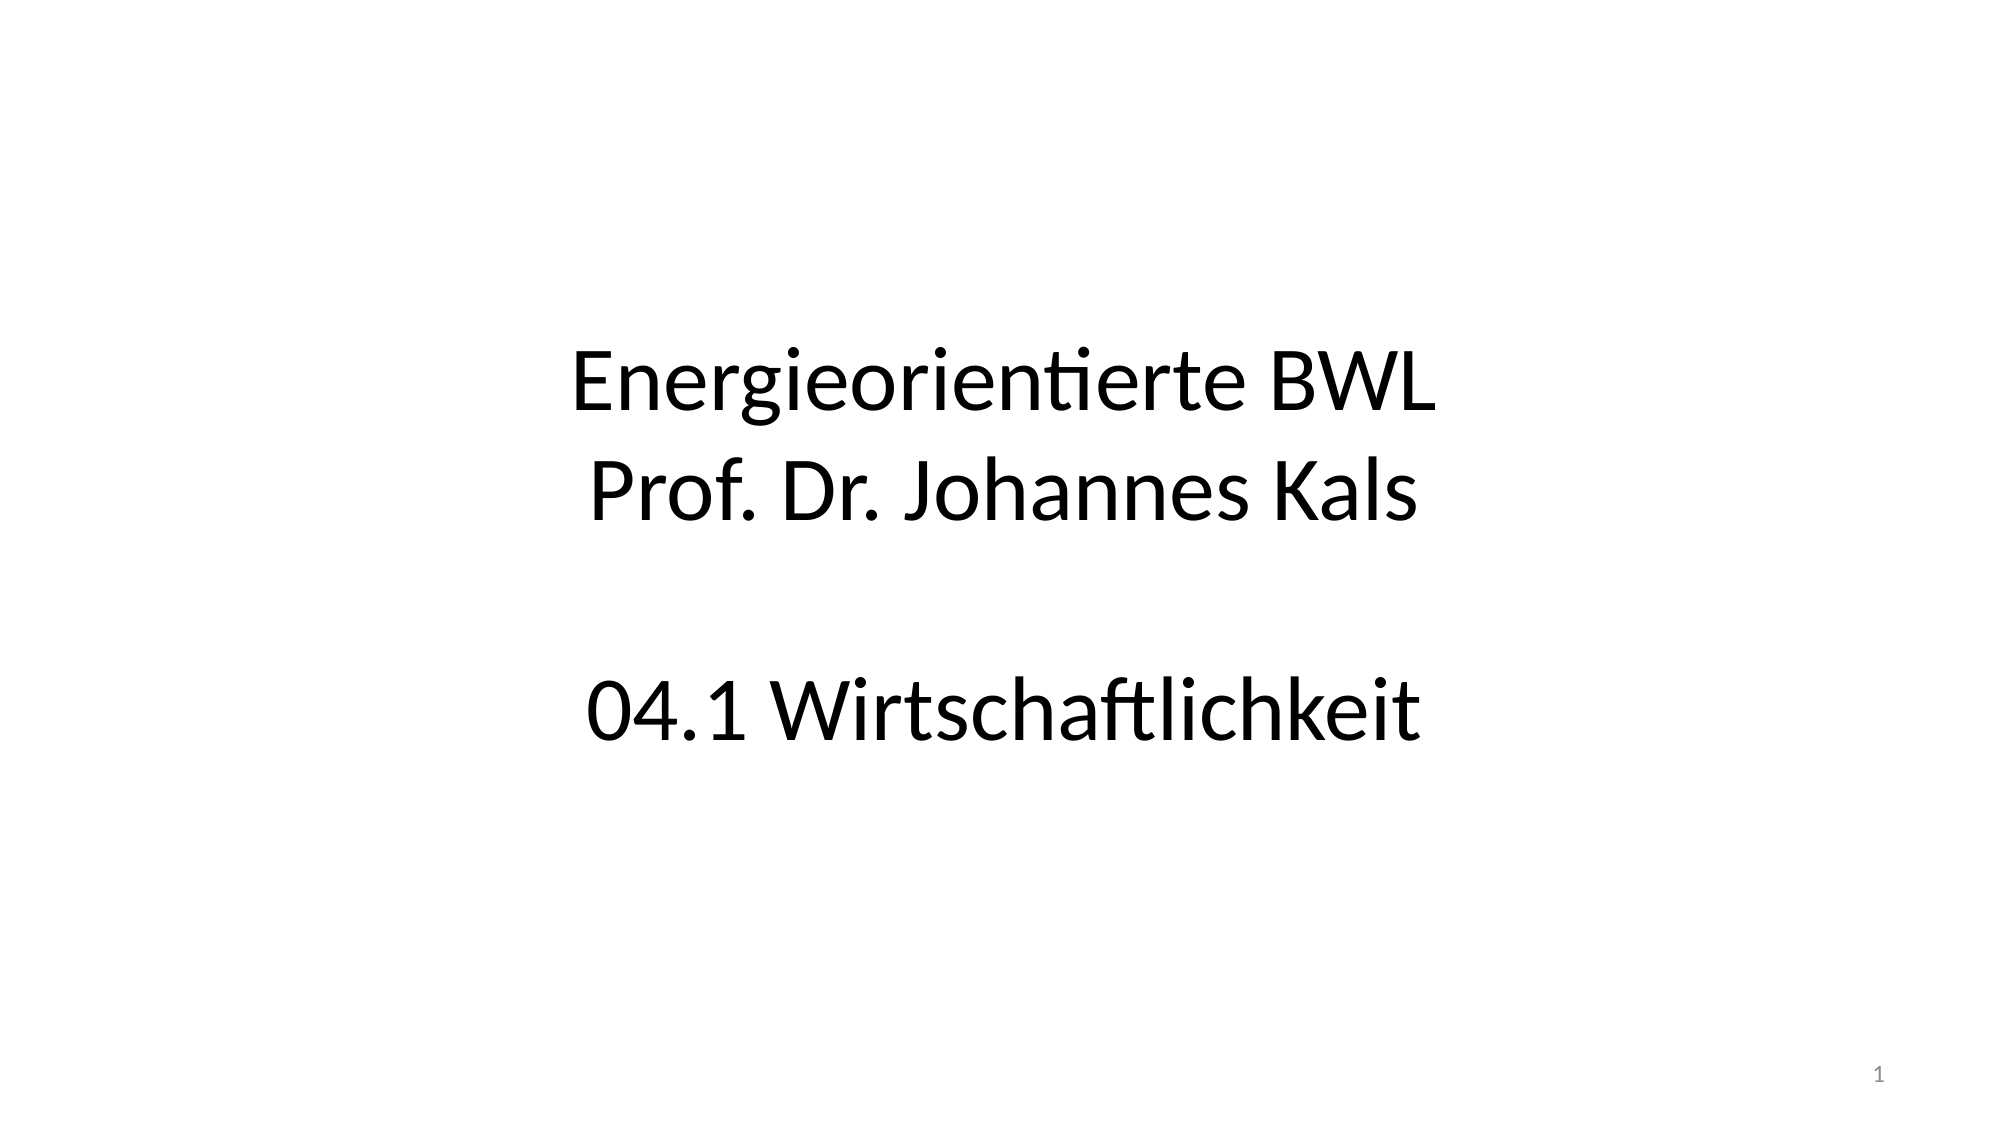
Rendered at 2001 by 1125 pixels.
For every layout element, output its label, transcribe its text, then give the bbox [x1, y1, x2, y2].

title Energieorientierte BWL Prof. Dr. Johannes Kals 04.1 Wirtschaftlichkeit [291, 184, 1719, 894]
slide_number 1 [1433, 1042, 1900, 1103]
